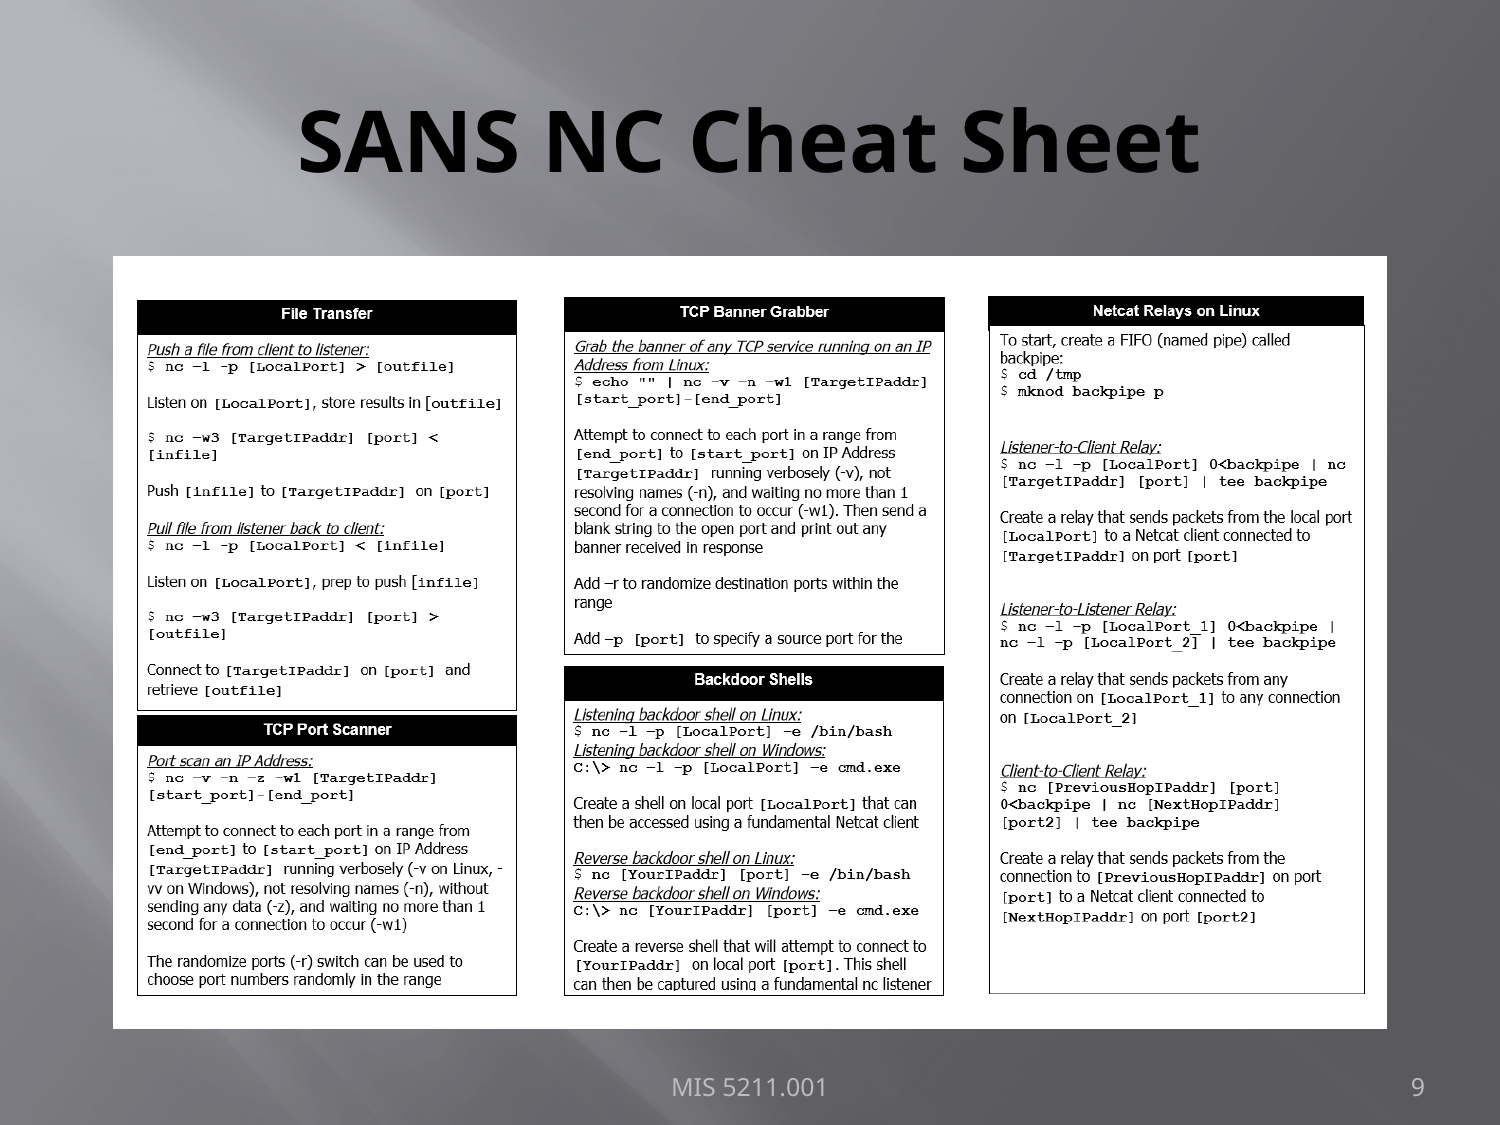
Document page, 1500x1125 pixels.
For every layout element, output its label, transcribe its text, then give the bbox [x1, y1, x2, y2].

slide_number 9 [1299, 1055, 1425, 1113]
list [113, 256, 1387, 1029]
footer MIS 5211.001 [512, 1073, 988, 1113]
title SANS NC Cheat Sheet [75, 45, 1425, 233]
